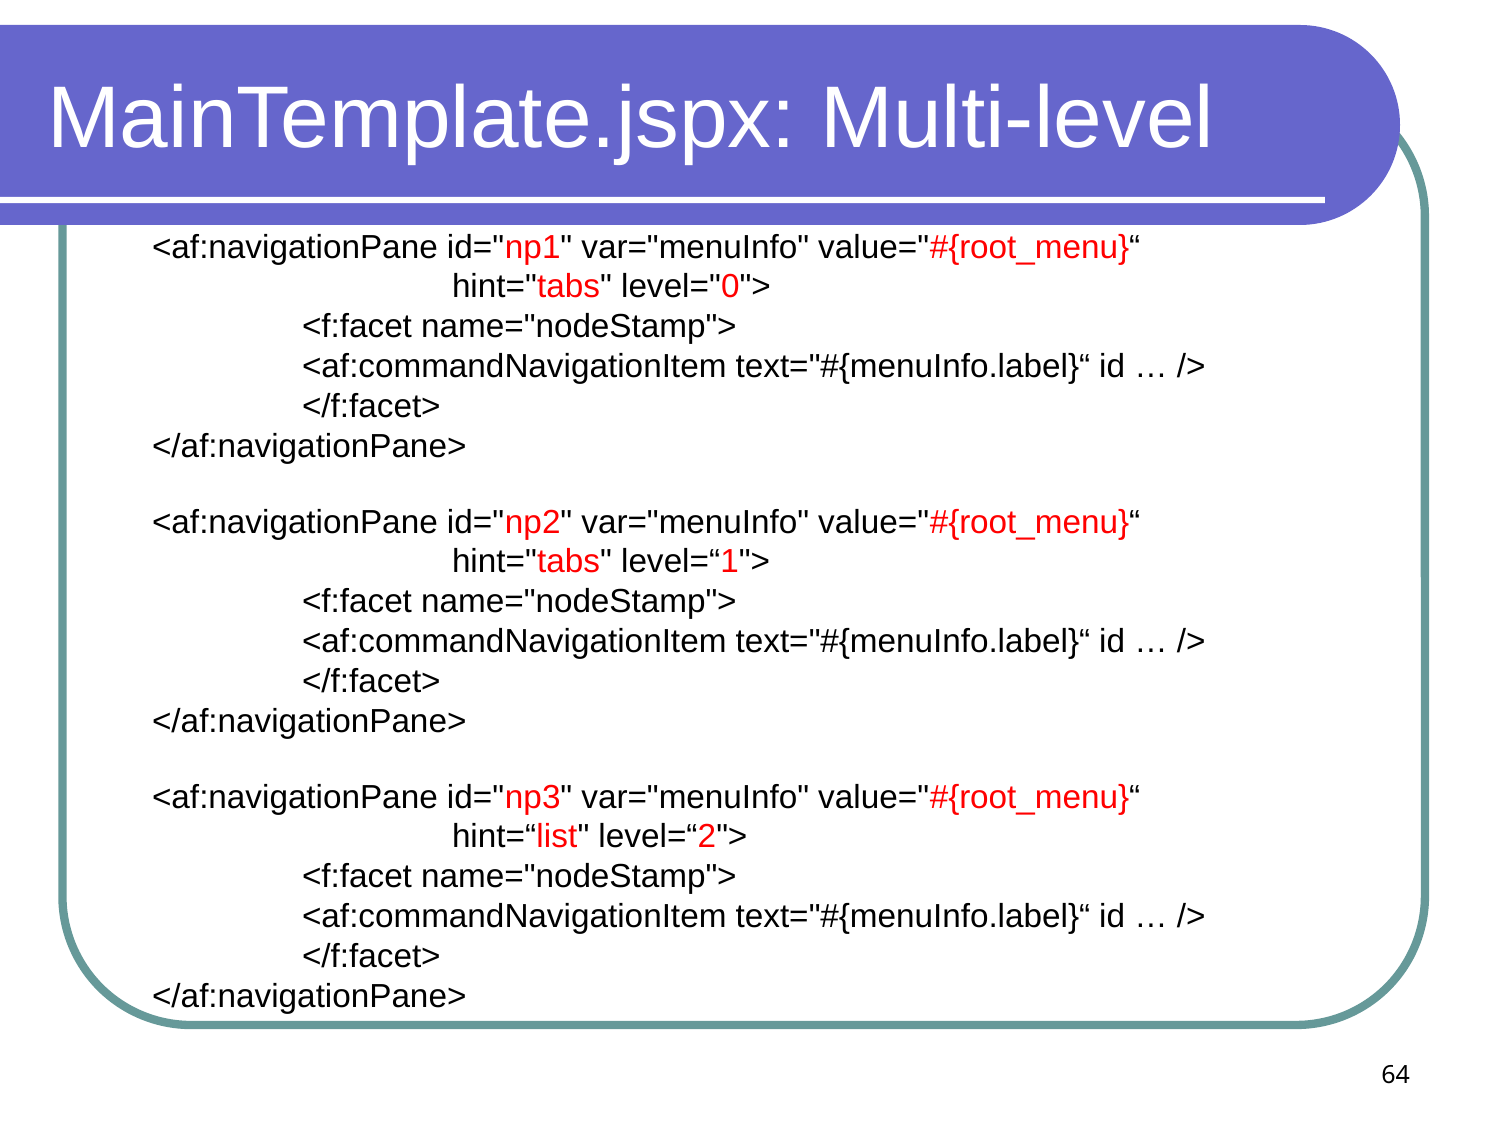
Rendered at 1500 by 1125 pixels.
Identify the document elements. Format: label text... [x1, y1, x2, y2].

text_box <af:navigationPane id="np1" var="menuInfo" value="#{root_menu}“ hint="tabs" level="0"> <f:facet name="nodeStamp"> <af:commandNavigationItem text="#{menuInfo.label}“ id … /> </f:facet> </af:navigationPane> [137, 217, 1338, 472]
text_box <af:navigationPane id="np3" var="menuInfo" value="#{root_menu}“ hint=“list" level=“2"> <f:facet name="nodeStamp"> <af:commandNavigationItem text="#{menuInfo.label}“ id … /> </f:facet> </af:navigationPane> [137, 767, 1338, 1022]
slide_number 64 [1074, 1024, 1426, 1101]
text_box <af:navigationPane id="np2" var="menuInfo" value="#{root_menu}“ hint="tabs" level=“1"> <f:facet name="nodeStamp"> <af:commandNavigationItem text="#{menuInfo.label}“ id … /> </f:facet> </af:navigationPane> [137, 492, 1338, 747]
title MainTemplate.jspx: Multi-level [31, 37, 1348, 188]
